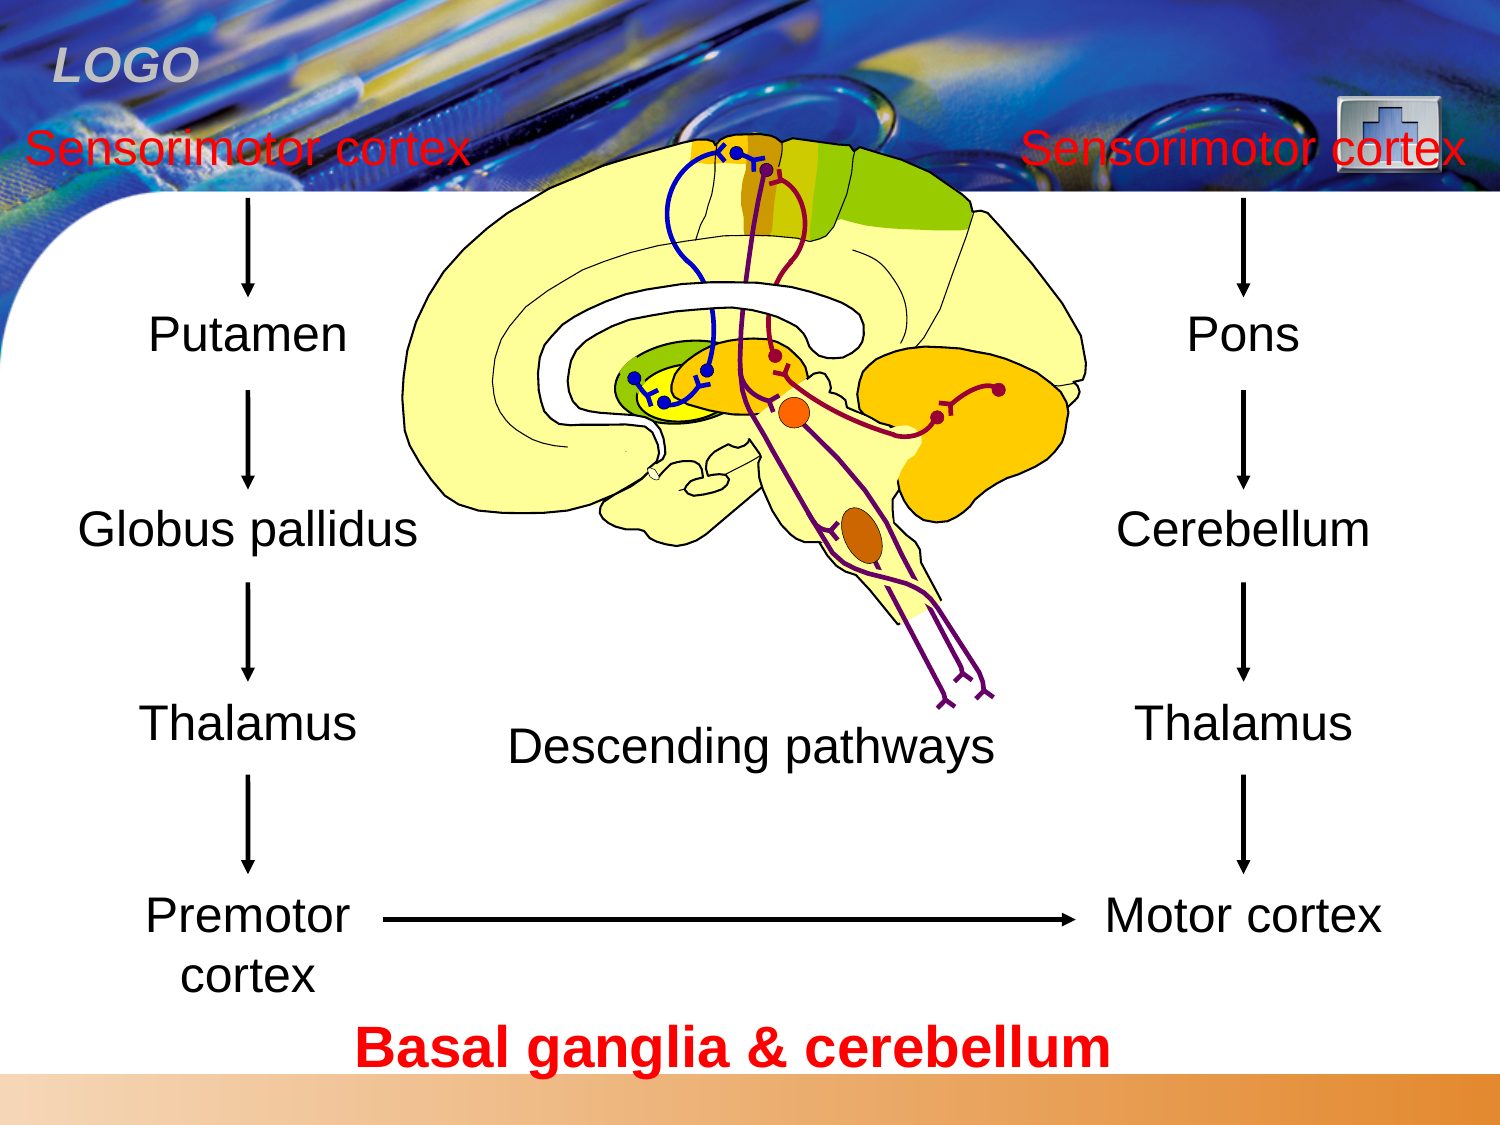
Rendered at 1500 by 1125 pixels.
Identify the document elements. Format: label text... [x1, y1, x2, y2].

text_box [241, 390, 255, 490]
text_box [747, 157, 766, 167]
text_box Sensorimotor cortex [1003, 108, 1484, 183]
text_box Putamen [117, 294, 378, 369]
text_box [401, 133, 1086, 546]
text_box [1237, 582, 1250, 682]
text_box [1237, 390, 1250, 490]
text_box [241, 582, 255, 682]
text_box Motor cortex [1064, 875, 1423, 951]
text_box [1237, 197, 1250, 298]
text_box [241, 774, 255, 875]
picture [0, 0, 1500, 383]
text_box [241, 197, 255, 298]
text_box Globus pallidus [59, 489, 437, 581]
text_box Pons [1131, 294, 1356, 369]
text_box Premotor cortex [69, 875, 427, 1011]
text_box [383, 913, 1076, 926]
text_box [1237, 774, 1250, 875]
text_box Descending pathways [492, 705, 1011, 781]
text_box Cerebellum [1054, 489, 1432, 581]
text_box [739, 169, 1011, 708]
text_box Thalamus [87, 682, 408, 764]
text_box Thalamus [1083, 682, 1404, 764]
title Basal ganglia & cerebellum [174, 999, 1129, 1088]
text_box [492, 141, 1074, 491]
text_box Sensorimotor cortex [7, 108, 489, 183]
